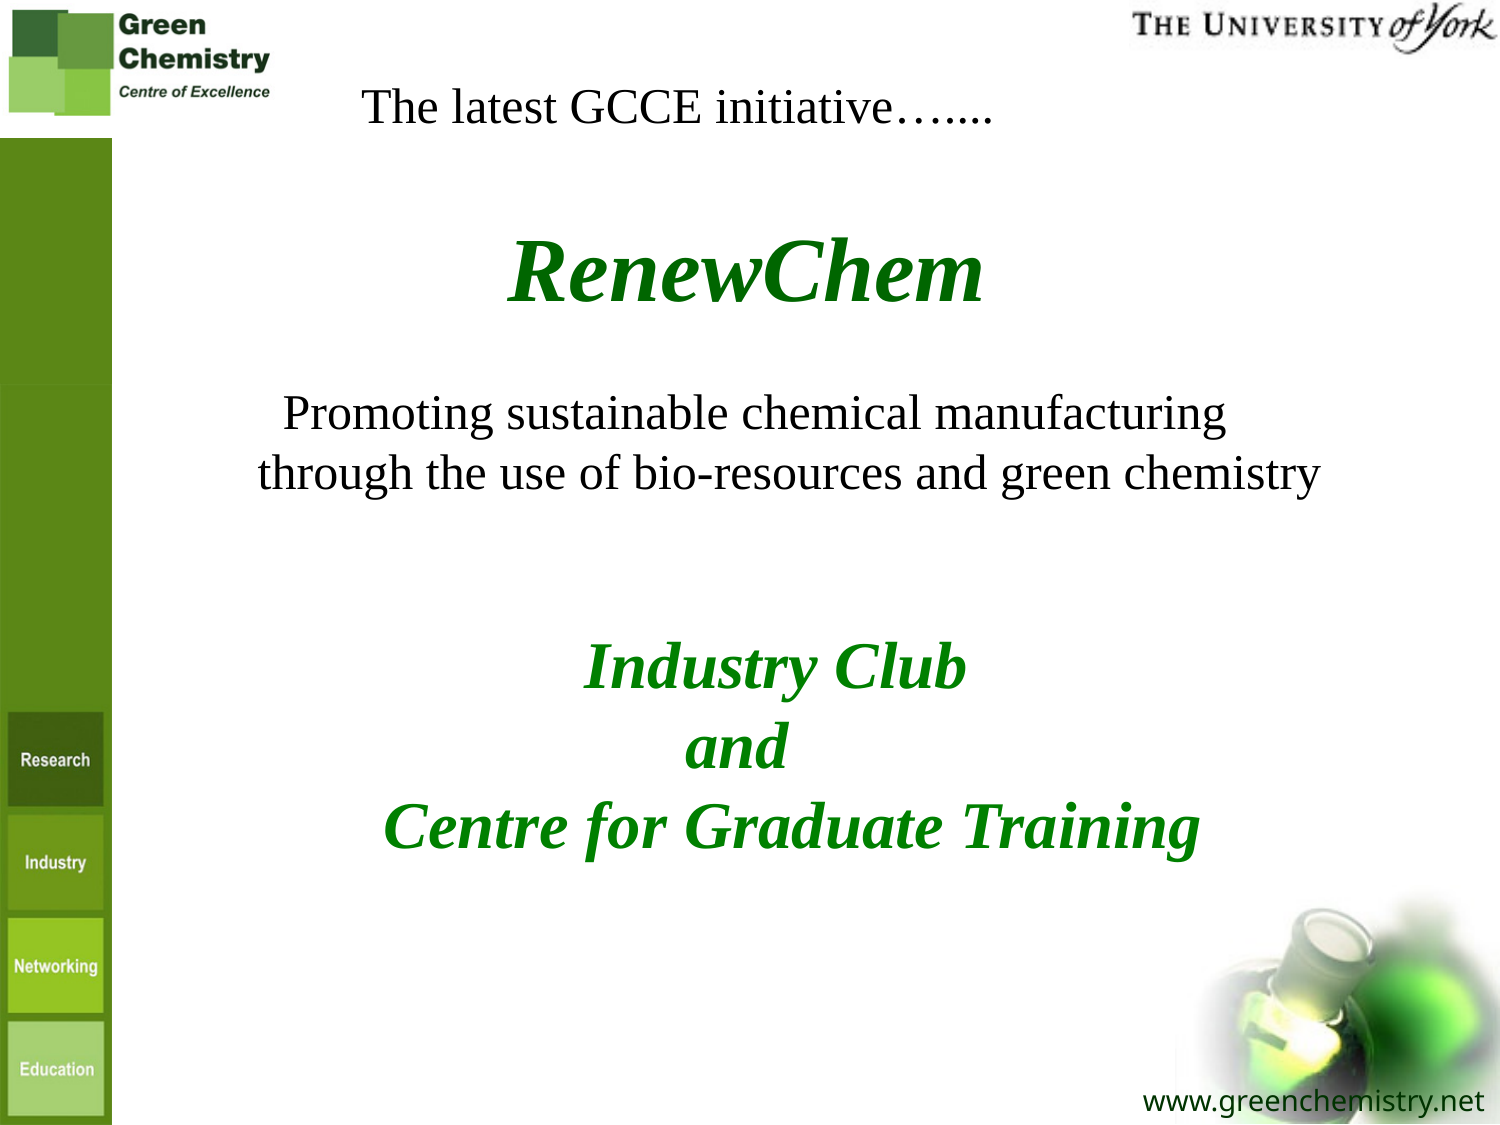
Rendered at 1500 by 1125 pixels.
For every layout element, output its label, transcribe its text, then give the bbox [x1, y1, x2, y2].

text_box Industry Club and Centre for Graduate Training [368, 614, 1219, 870]
text_box RenewChem Promoting sustainable chemical manufacturing through the use of bio-resources and green chemistry [242, 202, 1337, 507]
picture [2, 3, 277, 122]
picture [0, 138, 112, 1125]
picture [1129, 0, 1500, 59]
picture [1175, 885, 1500, 1124]
text_box The latest GCCE initiative….... [346, 66, 1009, 142]
